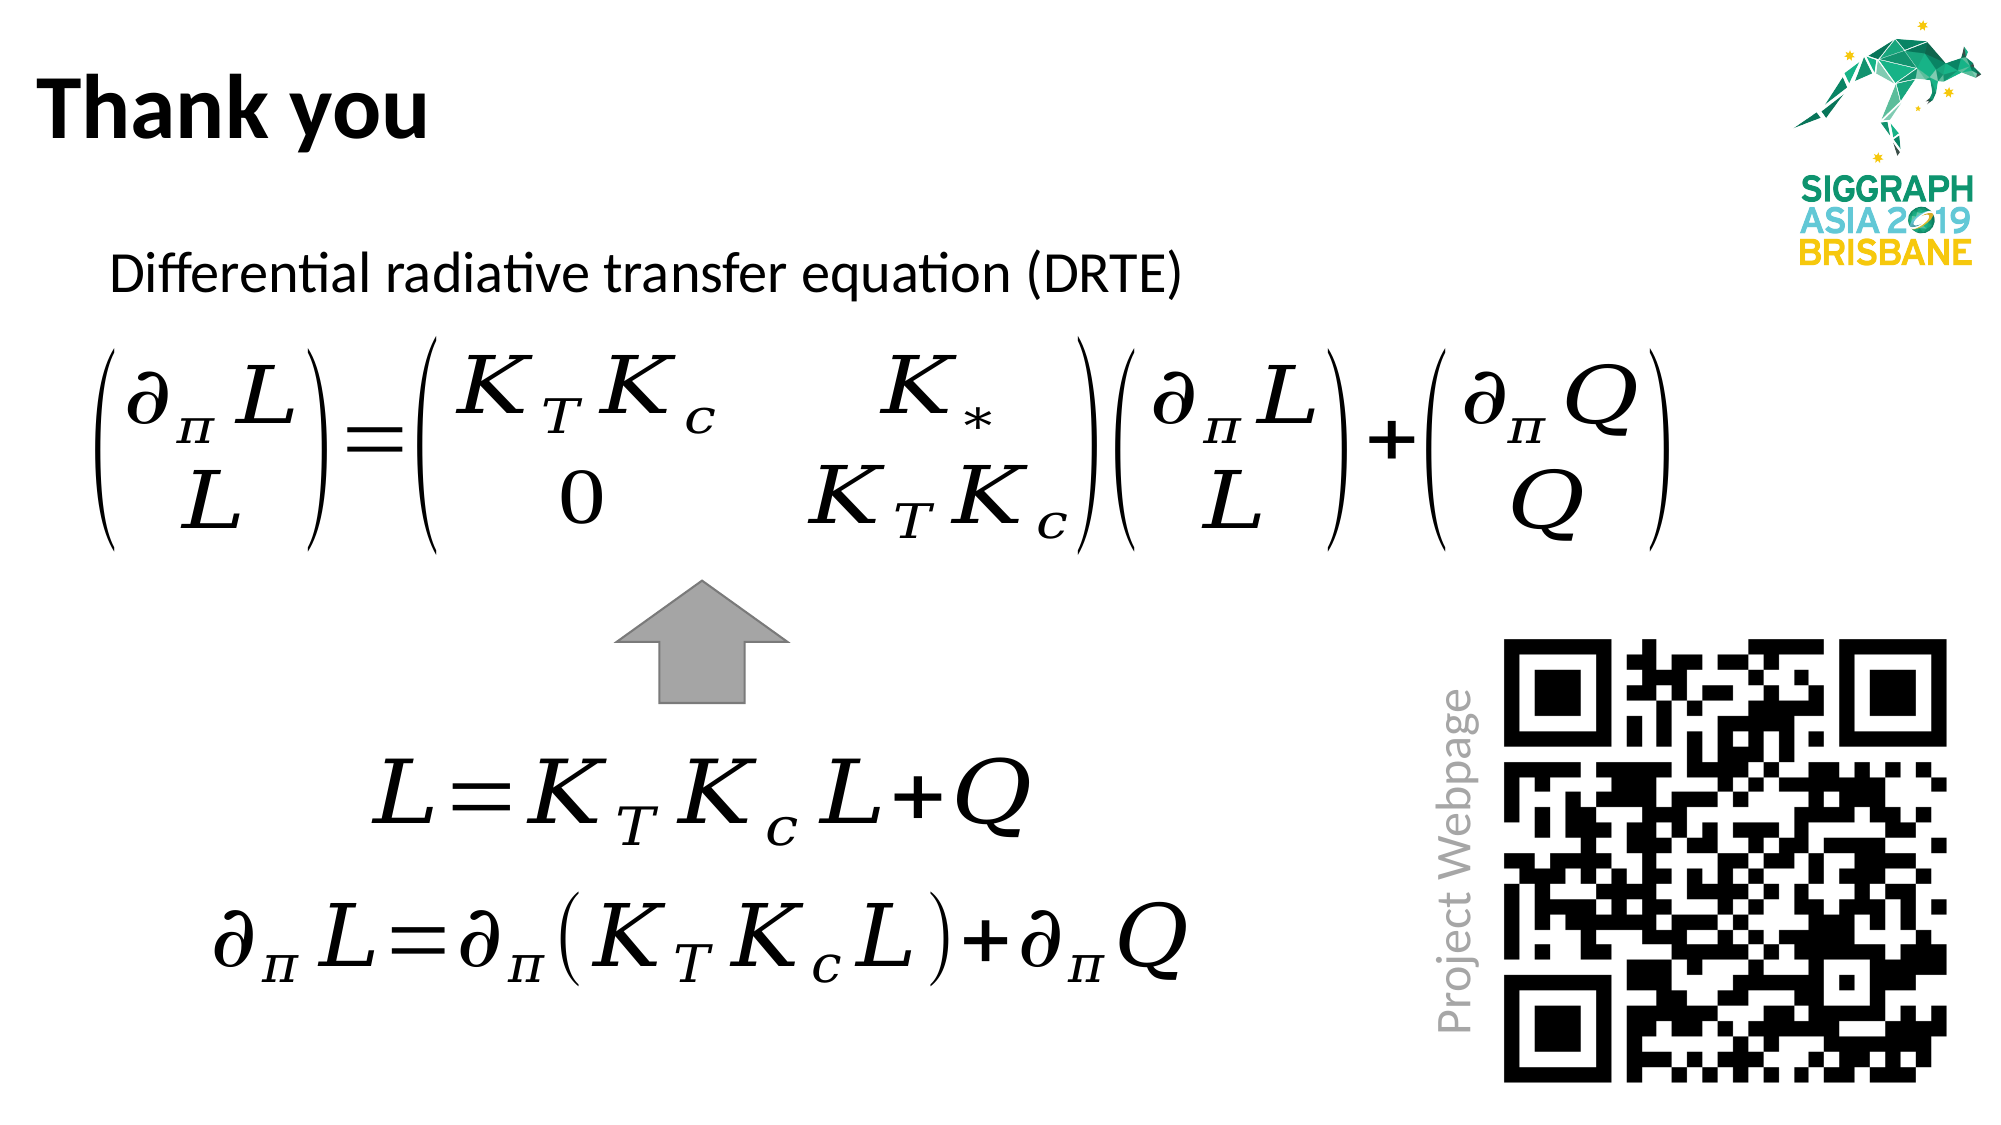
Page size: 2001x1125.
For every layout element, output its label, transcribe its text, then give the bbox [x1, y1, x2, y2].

picture [1490, 625, 1962, 1098]
picture [1768, 8, 1987, 293]
title Thank you [20, 0, 1746, 218]
text_box Project Webpage [1412, 997, 1488, 1051]
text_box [87, 226, 1680, 997]
